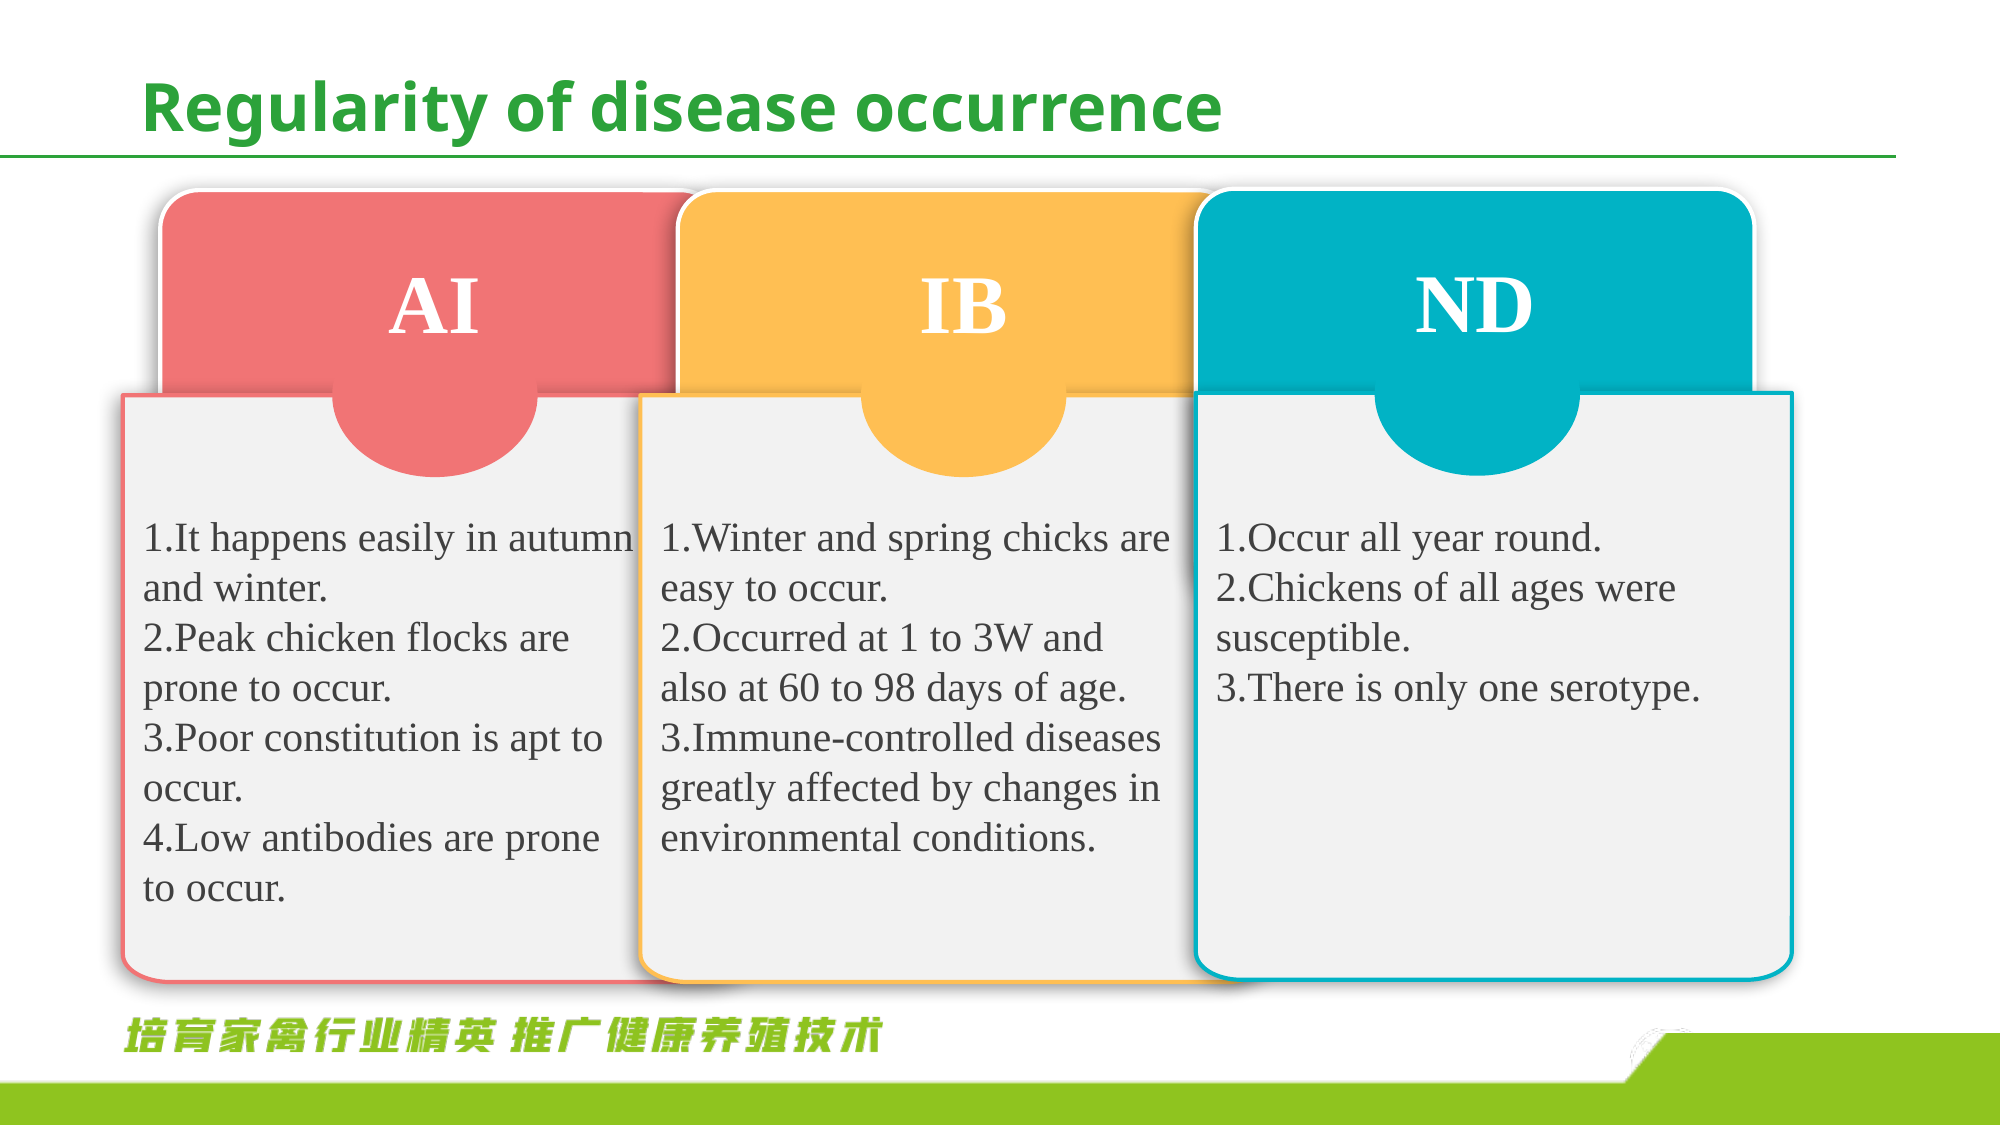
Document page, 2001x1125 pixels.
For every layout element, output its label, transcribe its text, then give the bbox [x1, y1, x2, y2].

picture [63, 980, 928, 1090]
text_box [122, 188, 1792, 983]
text_box Regularity of disease occurrence [125, 66, 1591, 154]
